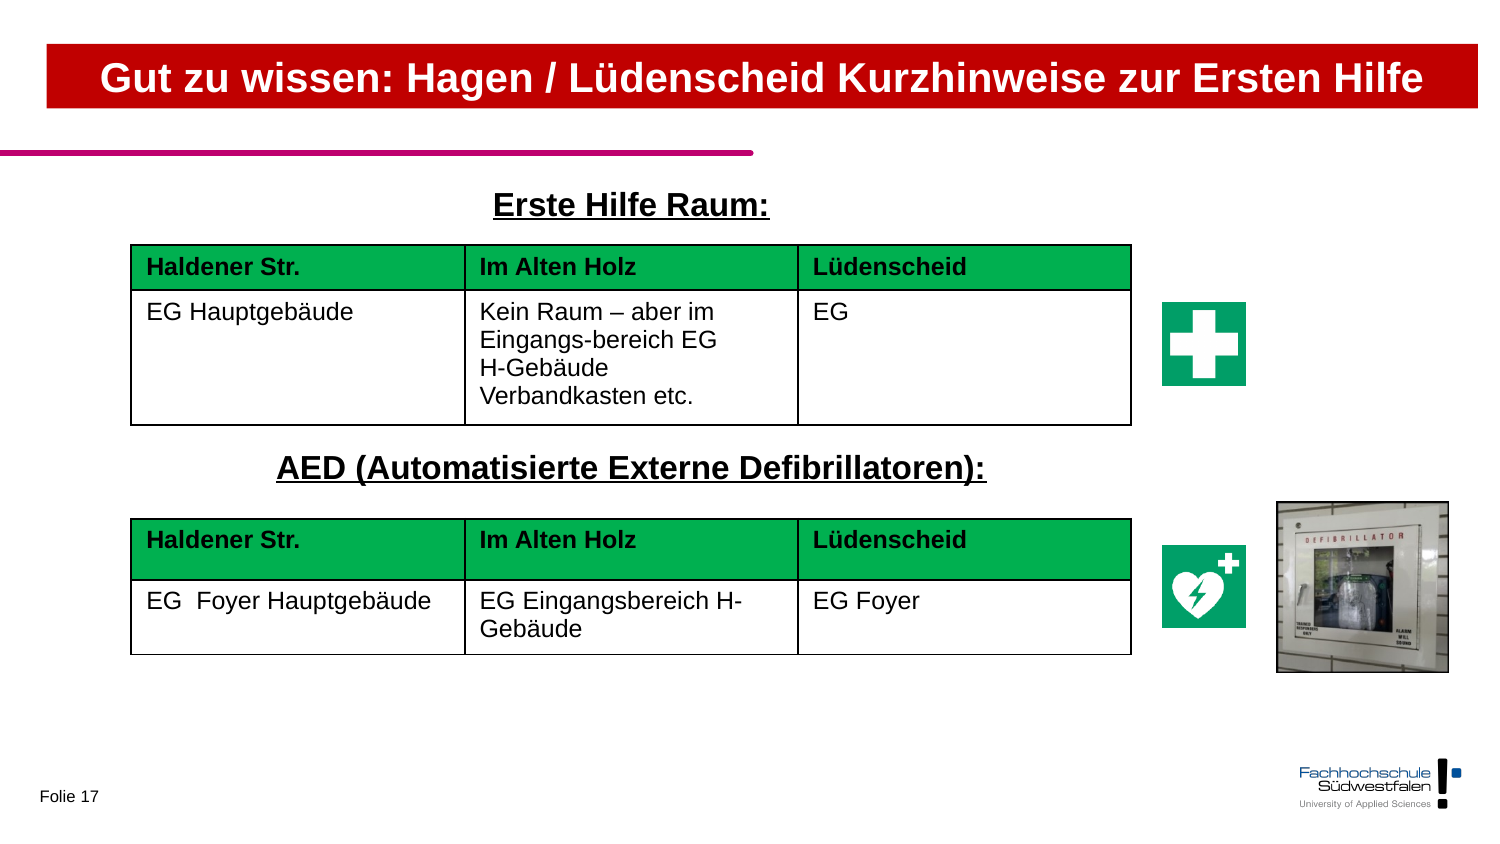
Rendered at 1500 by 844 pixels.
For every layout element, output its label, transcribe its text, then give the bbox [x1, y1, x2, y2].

picture [1162, 302, 1246, 386]
table_header Lüdenscheid [799, 246, 1130, 289]
picture [1162, 545, 1246, 629]
table_cell Kein Raum – aber im Eingangs-bereich EG H-Gebäude Verbandkasten etc. [466, 291, 797, 424]
table_cell EG Eingangsbereich H-Gebäude [466, 581, 797, 654]
table_header Lüdenscheid [799, 520, 1130, 579]
text_box Erste Hilfe Raum: [477, 175, 785, 231]
table_header Im Alten Holz [466, 520, 797, 579]
table_cell EG Hauptgebäude [132, 291, 464, 424]
table_header Haldener Str. [132, 520, 464, 579]
picture [1276, 500, 1449, 673]
table_header Haldener Str. [132, 246, 464, 289]
table_cell EG Foyer Hauptgebäude [132, 581, 464, 654]
table_cell EG Foyer [799, 581, 1130, 654]
text_box Gut zu wissen: Hagen / Lüdenscheid Kurzhinweise zur Ersten Hilfe [46, 43, 1478, 109]
table_header Im Alten Holz [466, 246, 797, 289]
text_box AED (Automatisierte Externe Defibrillatoren): [261, 438, 1002, 494]
table_cell EG [799, 291, 1130, 424]
